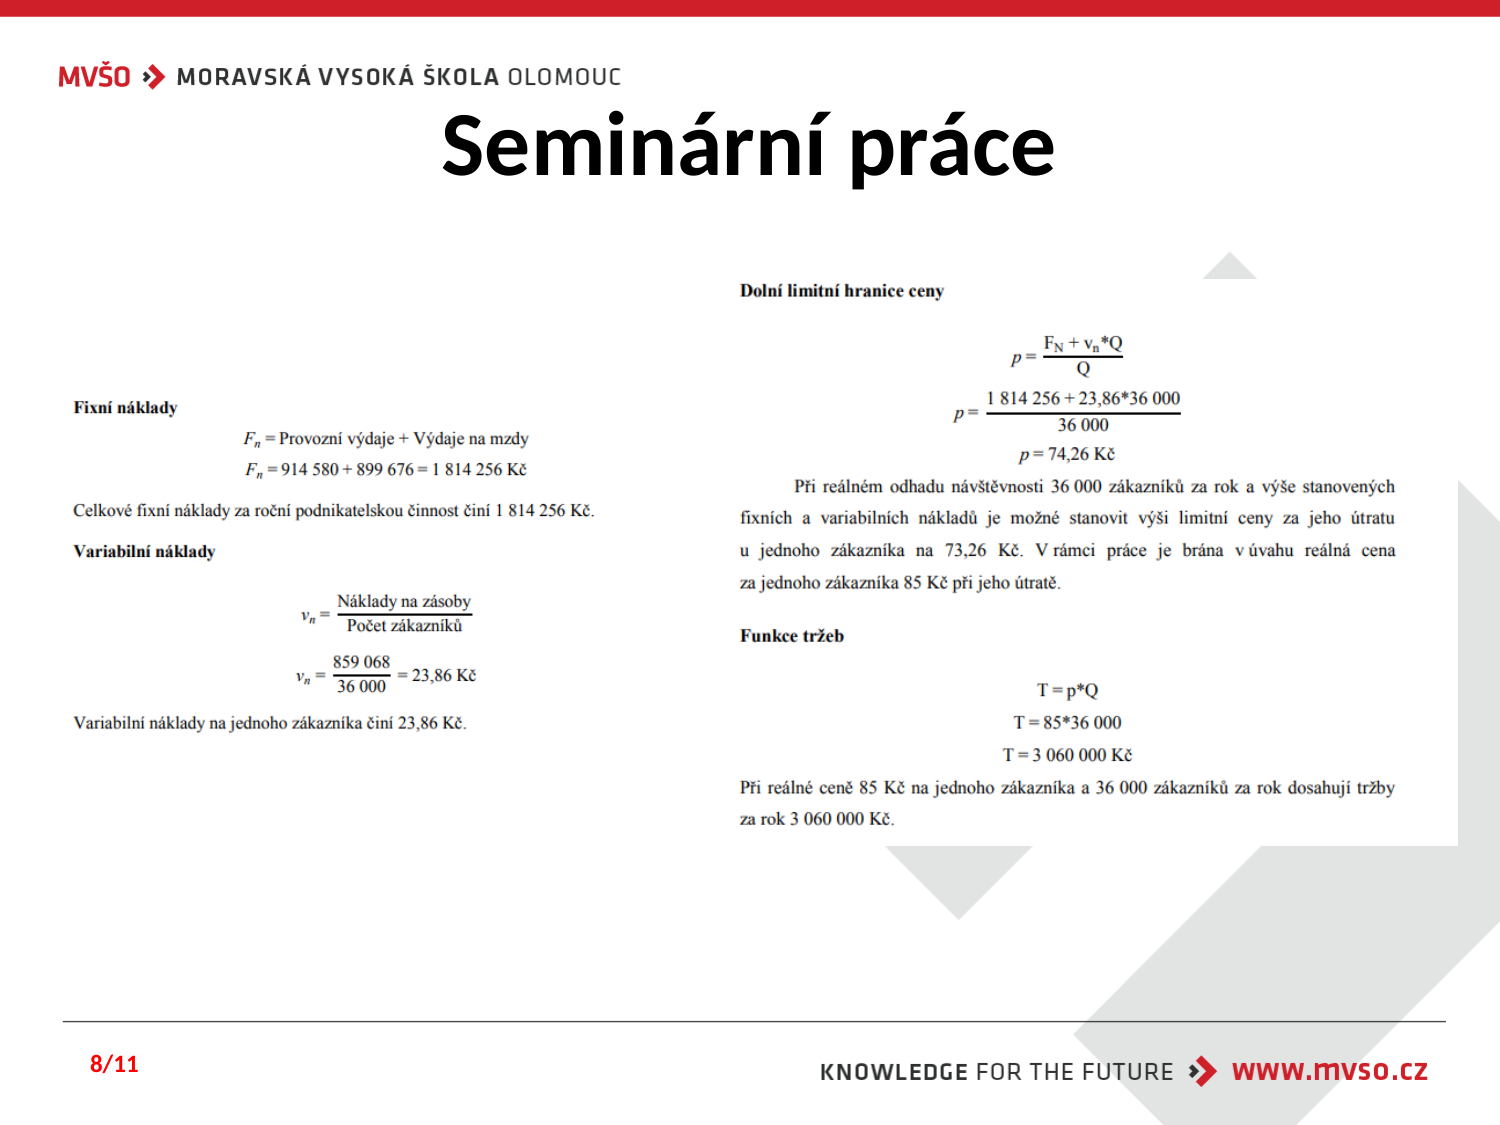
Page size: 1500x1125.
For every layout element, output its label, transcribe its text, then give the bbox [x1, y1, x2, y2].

text_box 8/11 [74, 1040, 213, 1085]
title Seminární práce [75, 45, 1425, 233]
picture [0, 0, 1500, 1125]
